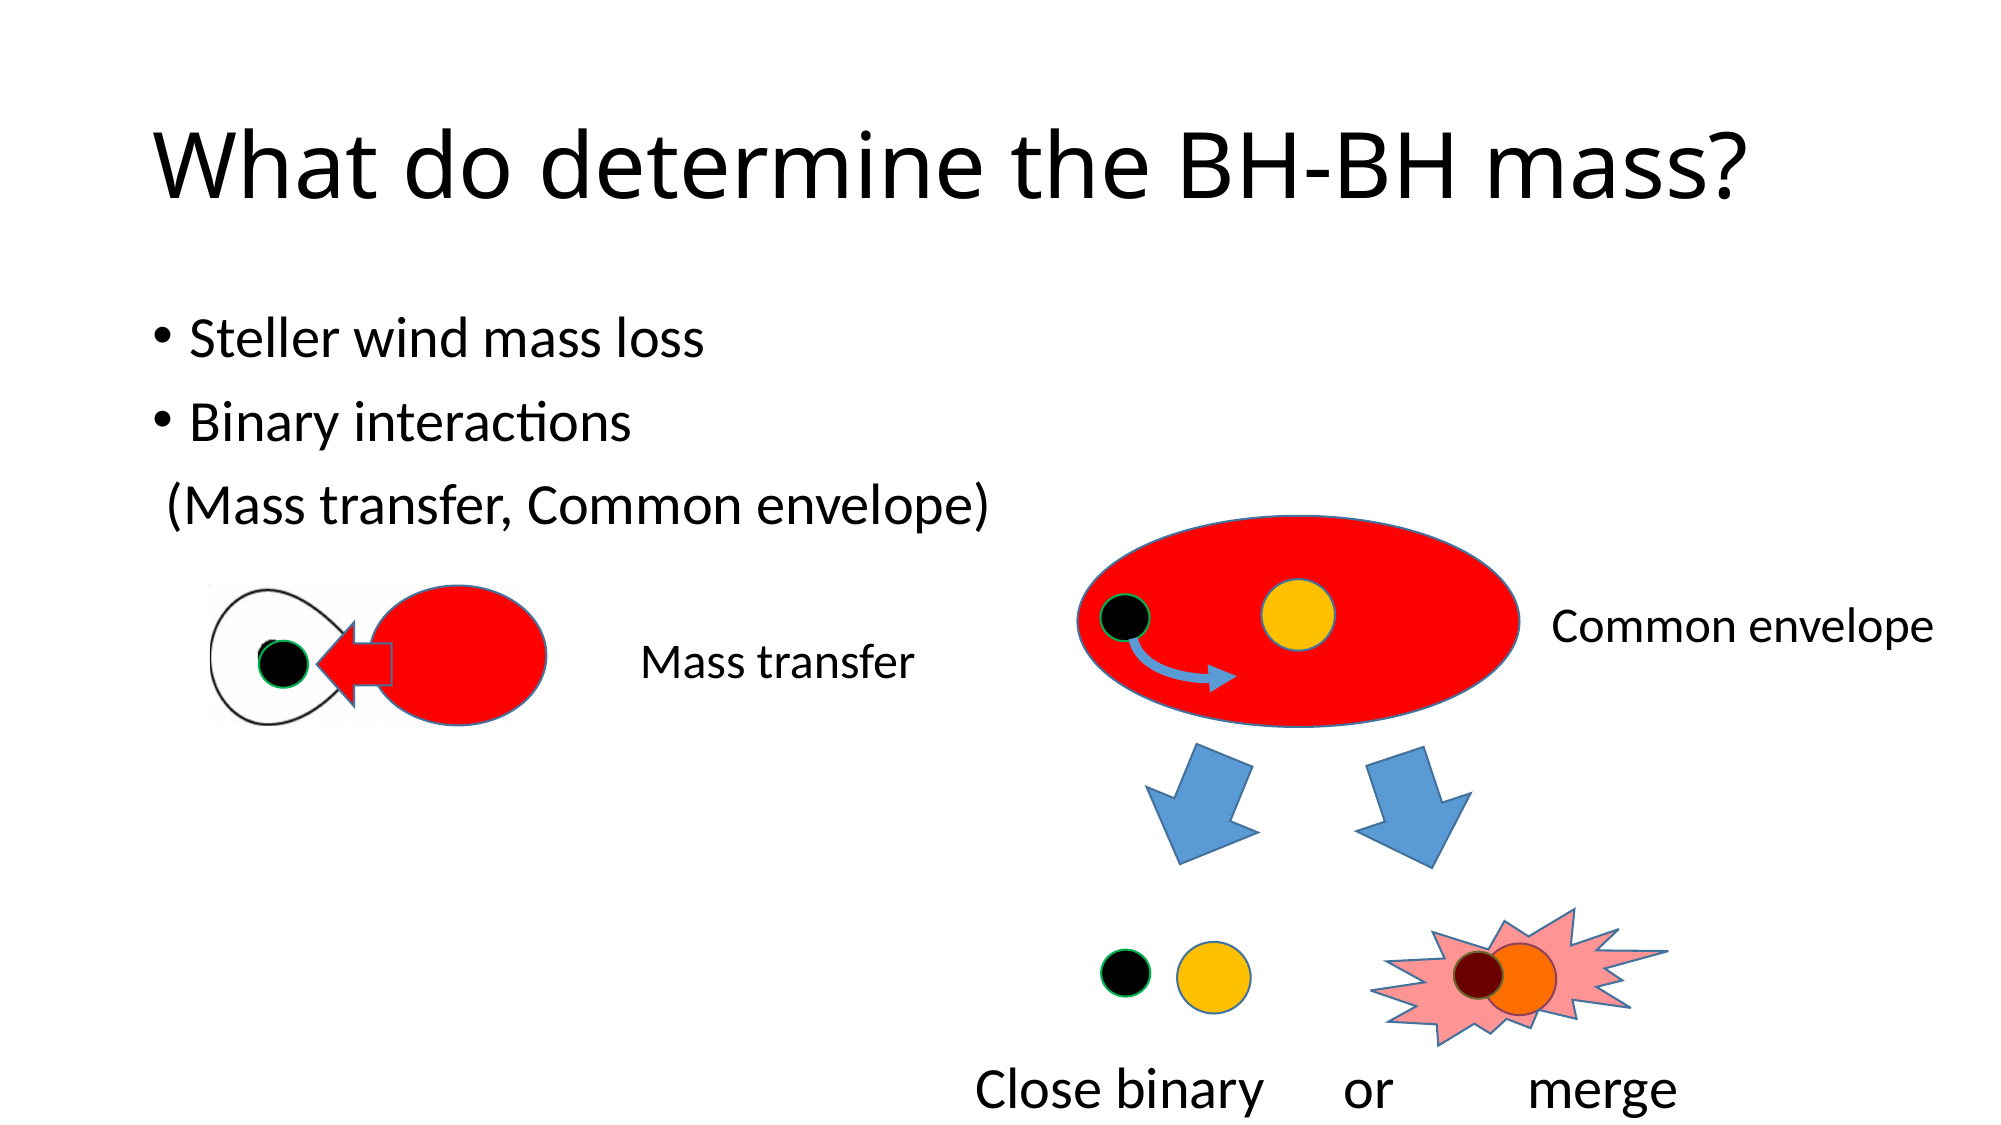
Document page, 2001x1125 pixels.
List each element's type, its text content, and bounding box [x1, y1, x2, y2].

text_box [1100, 948, 1152, 998]
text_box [1077, 515, 1970, 727]
title What do determine the BH-BH mass? [137, 59, 1863, 278]
text_box [1353, 745, 1473, 870]
list Steller wind mass loss Binary interactions (Mass transfer, Common envelope) [137, 299, 1863, 1014]
text_box [1176, 940, 1252, 1015]
text_box [1144, 742, 1261, 866]
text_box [209, 585, 961, 726]
text_box Close binary or merge [960, 1042, 1752, 1125]
text_box [1370, 907, 1669, 1048]
